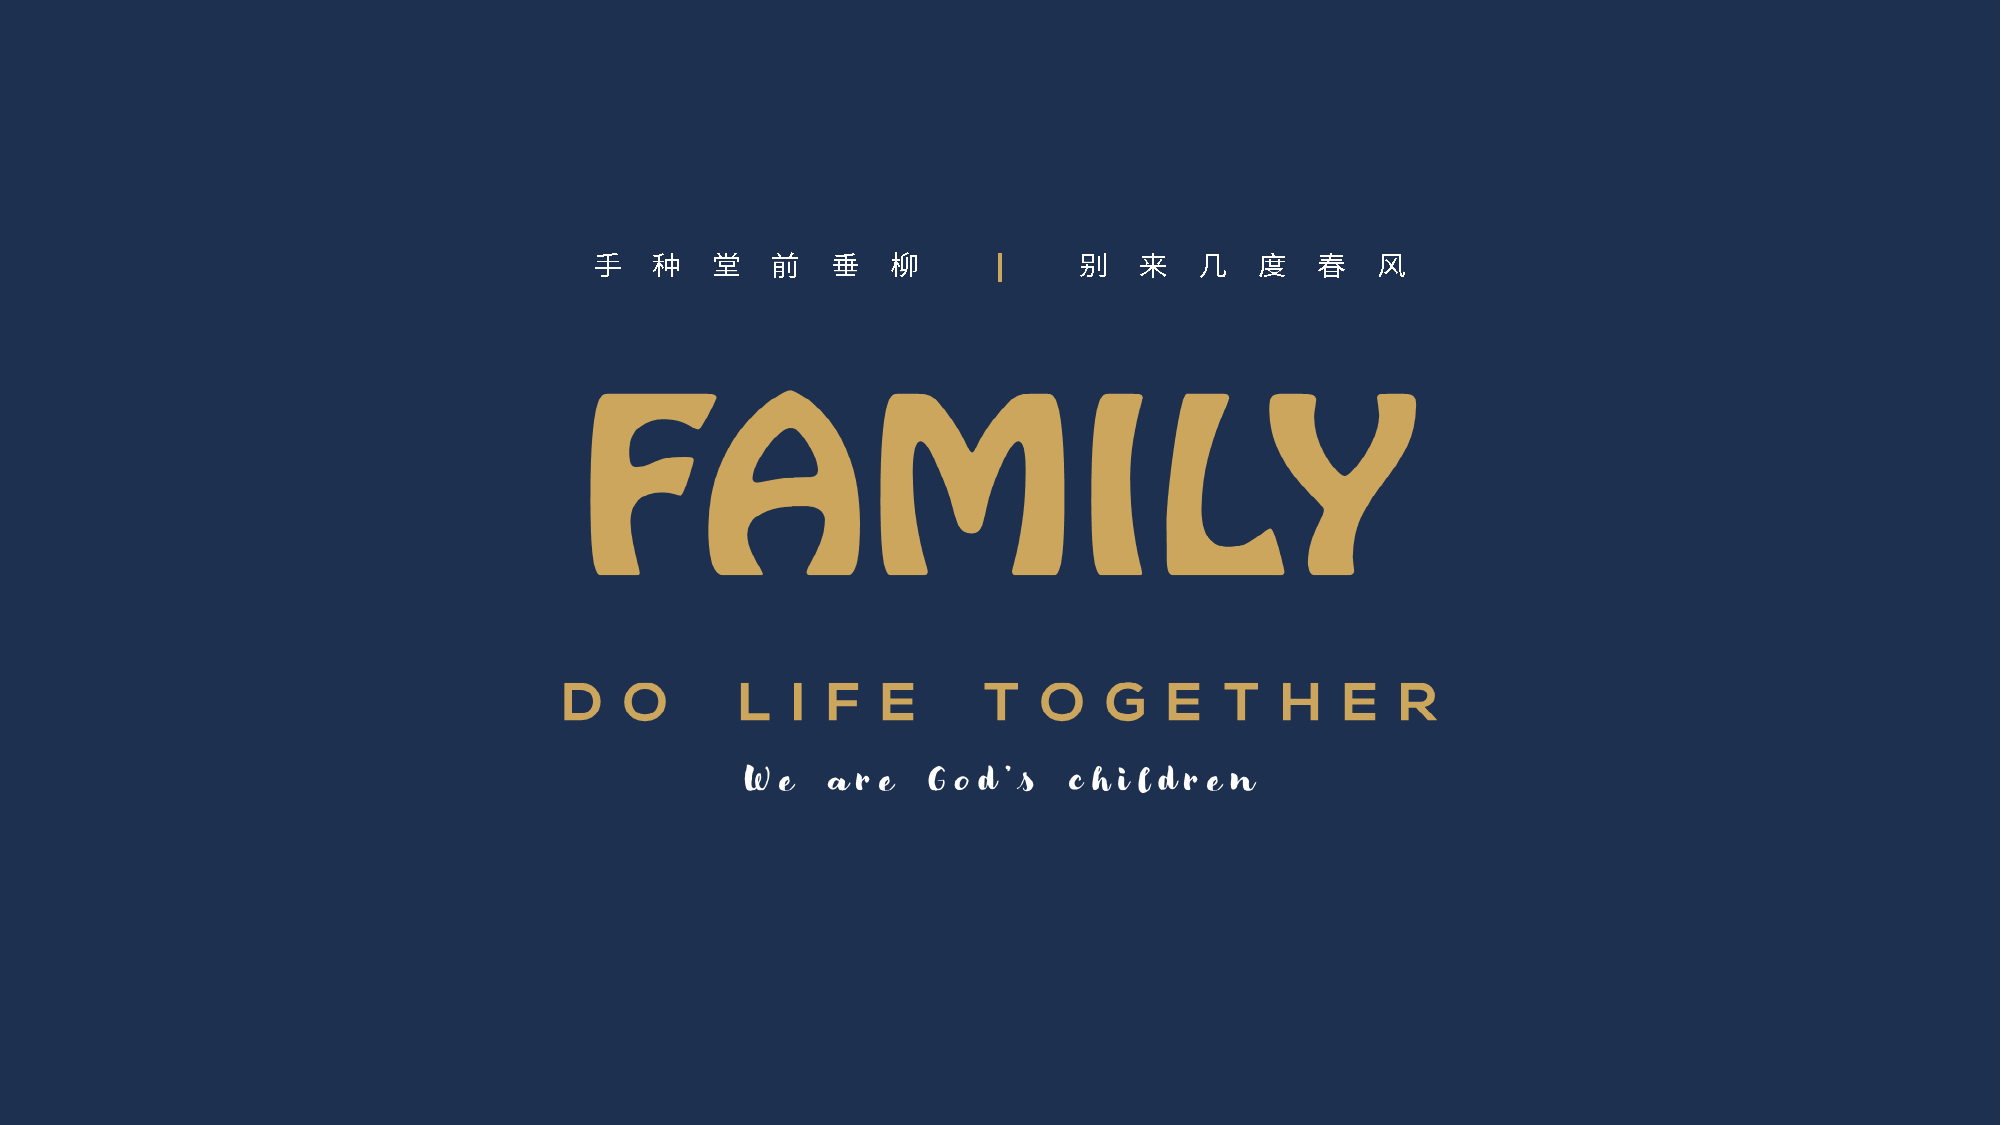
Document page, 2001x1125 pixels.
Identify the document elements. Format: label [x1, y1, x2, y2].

picture [411, 242, 1528, 869]
